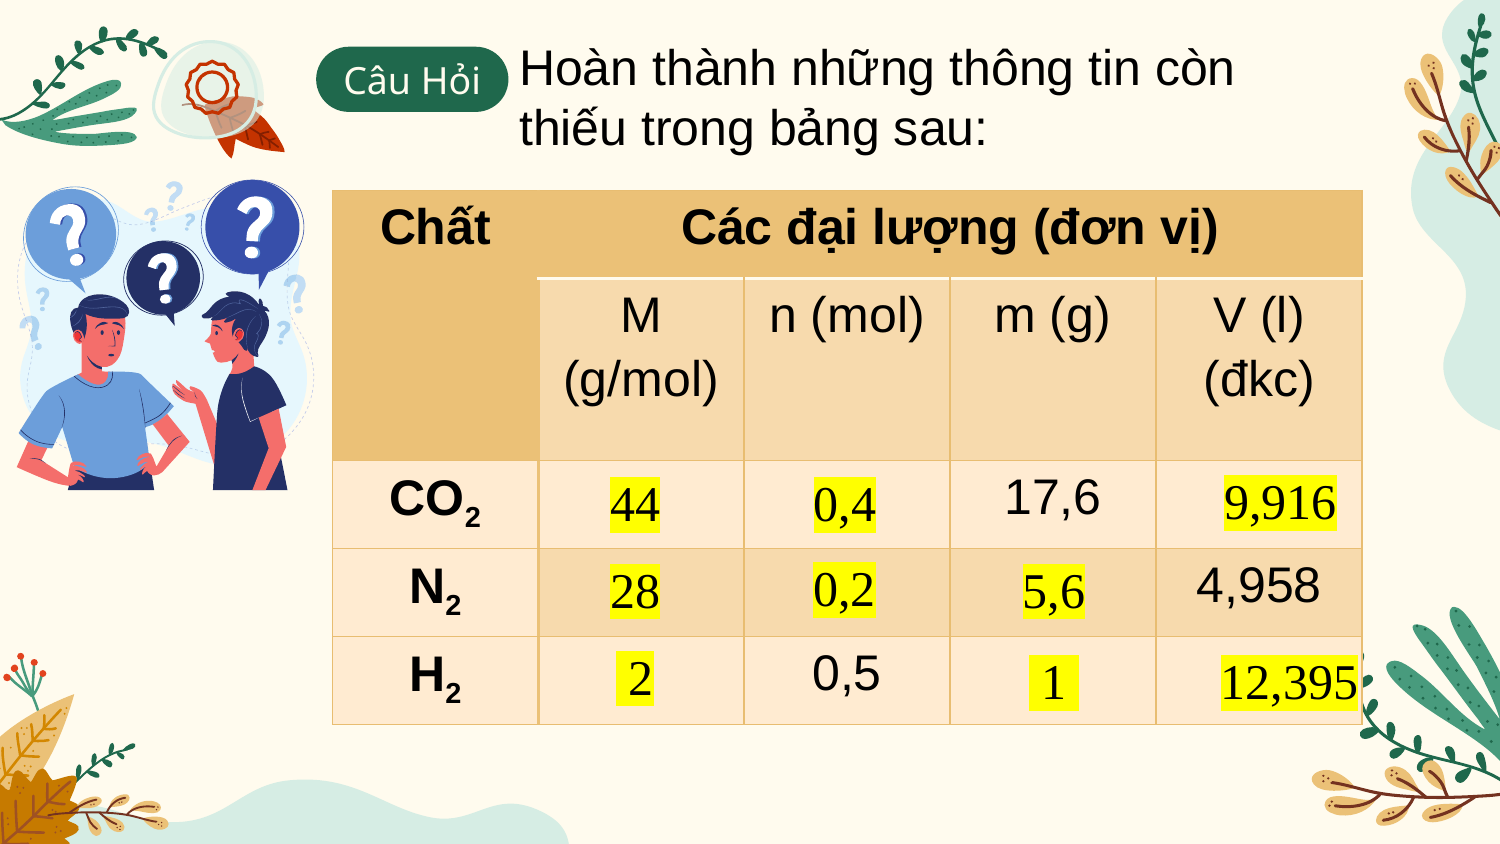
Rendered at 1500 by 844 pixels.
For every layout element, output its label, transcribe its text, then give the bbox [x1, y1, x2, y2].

table_cell CO2 [333, 461, 537, 548]
table_cell 0,5 [745, 637, 949, 724]
text_box 12,395 [1198, 633, 1381, 718]
table_header Các đại lượng (đơn vị) [540, 191, 1361, 277]
text_box 28 [581, 542, 689, 626]
table_cell ? [951, 637, 1155, 724]
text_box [145, 25, 291, 162]
table_cell ? [540, 461, 743, 548]
text_box 5,6 [1000, 542, 1108, 626]
table_cell ? [951, 549, 1155, 636]
text_box 2 [581, 629, 689, 713]
table_cell M (g/mol) [540, 280, 743, 460]
table_cell H2 [333, 637, 537, 724]
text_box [184, 59, 241, 116]
table_cell m (g) [951, 280, 1155, 460]
table_cell 17,6 [951, 461, 1155, 548]
text_box 0,4 [792, 455, 898, 539]
text_box 9,916 [1198, 453, 1363, 538]
text_box Hoàn thành những thông tin còn thiếu trong bảng sau: [504, 28, 1302, 223]
table_cell ? [540, 549, 743, 636]
table_header Chất [333, 191, 537, 460]
table_cell V (l) (đkc) [1157, 280, 1361, 460]
table_cell 4,958 [1157, 549, 1361, 636]
table_cell ? [745, 549, 949, 636]
table_cell ? [1157, 637, 1361, 724]
table_cell N2 [333, 549, 537, 636]
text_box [16, 179, 315, 491]
table_cell ? [540, 637, 743, 724]
text_box 44 [581, 455, 689, 539]
table_cell n (mol) [745, 280, 949, 460]
text_box 0,2 [791, 540, 898, 625]
text_box 1 [1000, 633, 1108, 718]
text_box Câu Hỏi [314, 44, 504, 115]
table_cell ? [1157, 461, 1361, 548]
table_cell ? [745, 461, 949, 548]
